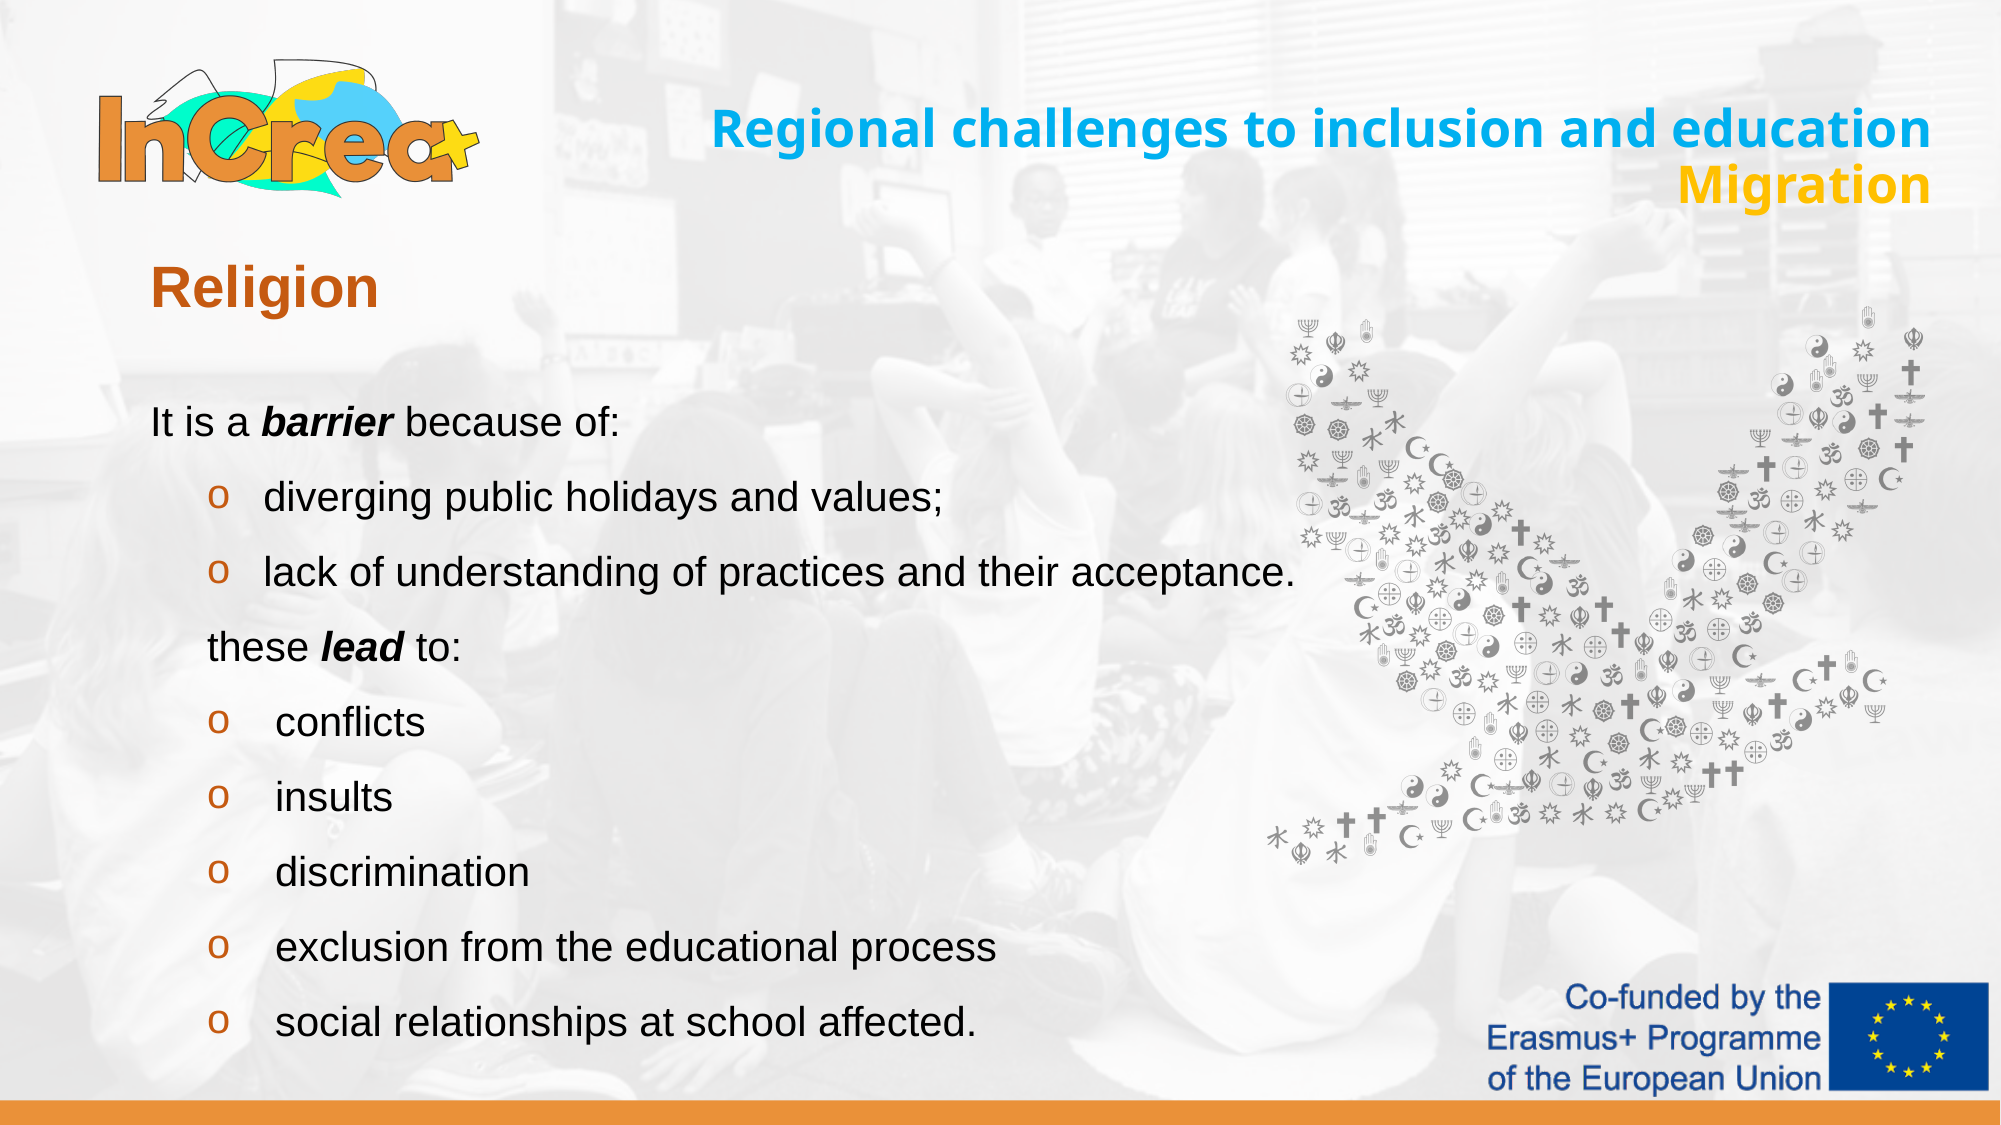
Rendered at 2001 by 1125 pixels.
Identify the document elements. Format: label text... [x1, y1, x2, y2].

picture [93, 52, 482, 191]
text_box Regional challenges to inclusion and education Migration [523, 95, 1949, 234]
text_box Religion It is a barrier because of: diverging public holidays and values; lack of understanding of practices and their acceptance. these lead to: conflicts insults discrimination exclusion from the educational process social relationships at school affected. [69, 191, 1349, 1102]
picture [1267, 305, 1925, 865]
picture [1472, 979, 2000, 1101]
